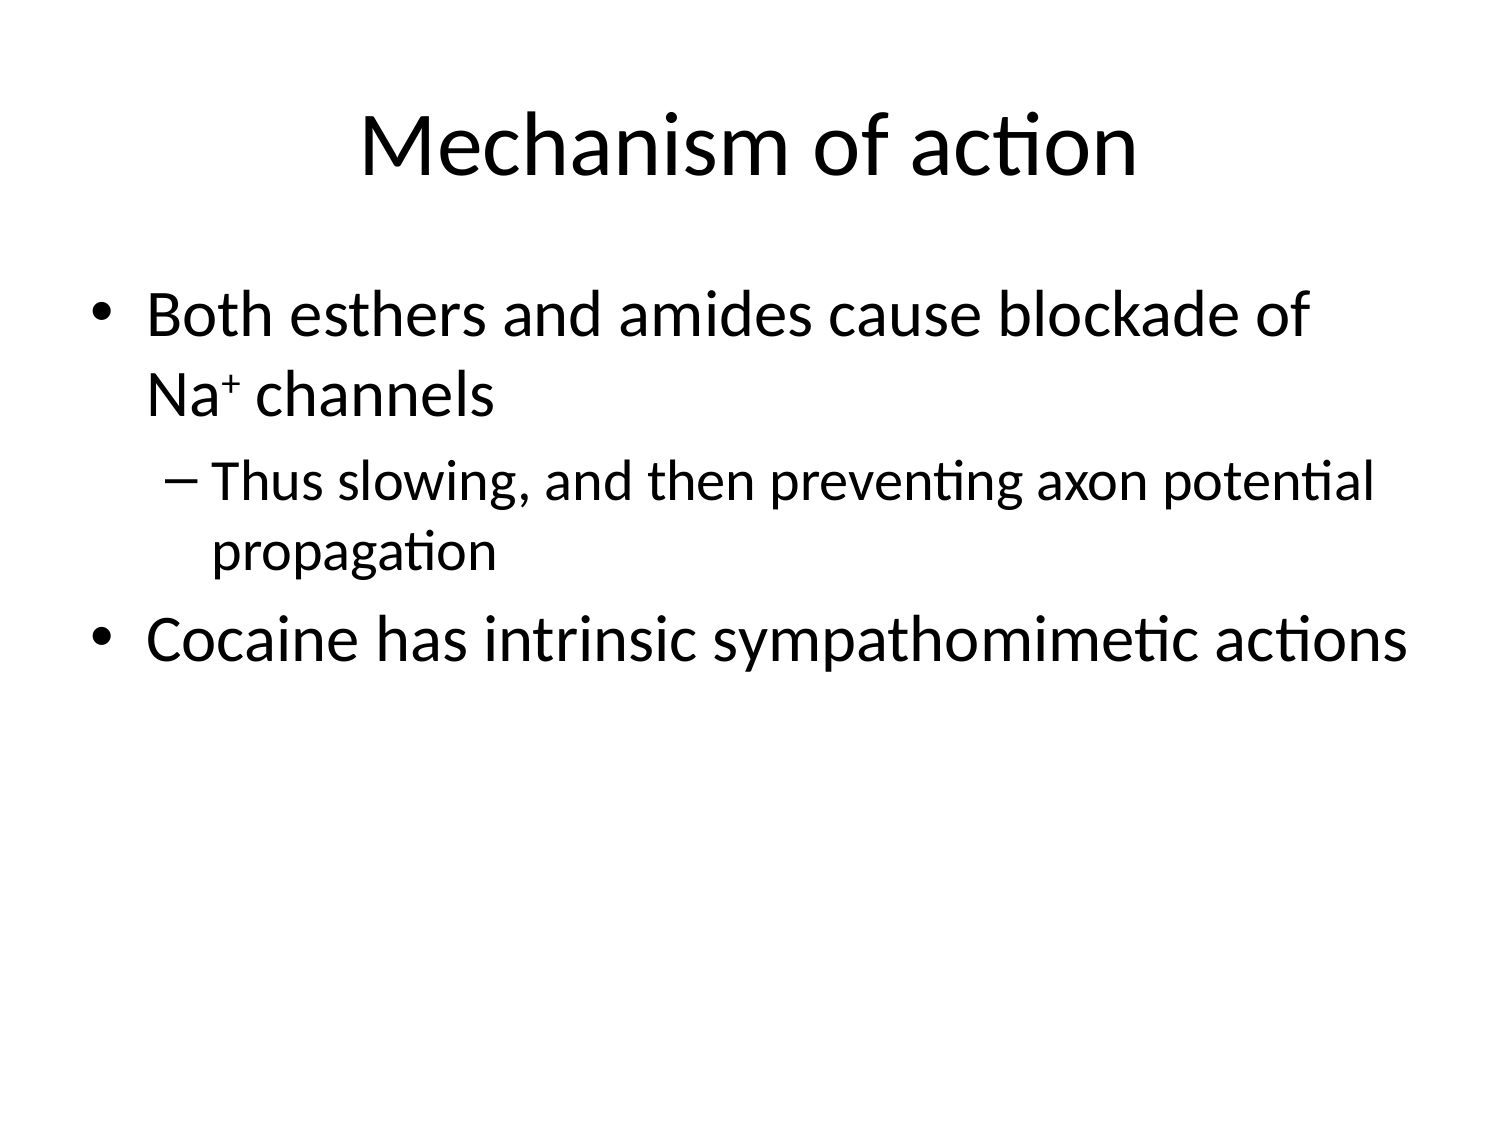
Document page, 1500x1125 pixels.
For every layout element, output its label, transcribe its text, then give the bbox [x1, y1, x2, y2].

title Mechanism of action [75, 45, 1425, 233]
list Both esthers and amides cause blockade of Na+ channels Thus slowing, and then preventing axon potential propagation Cocaine has intrinsic sympathomimetic actions [75, 262, 1425, 1005]
